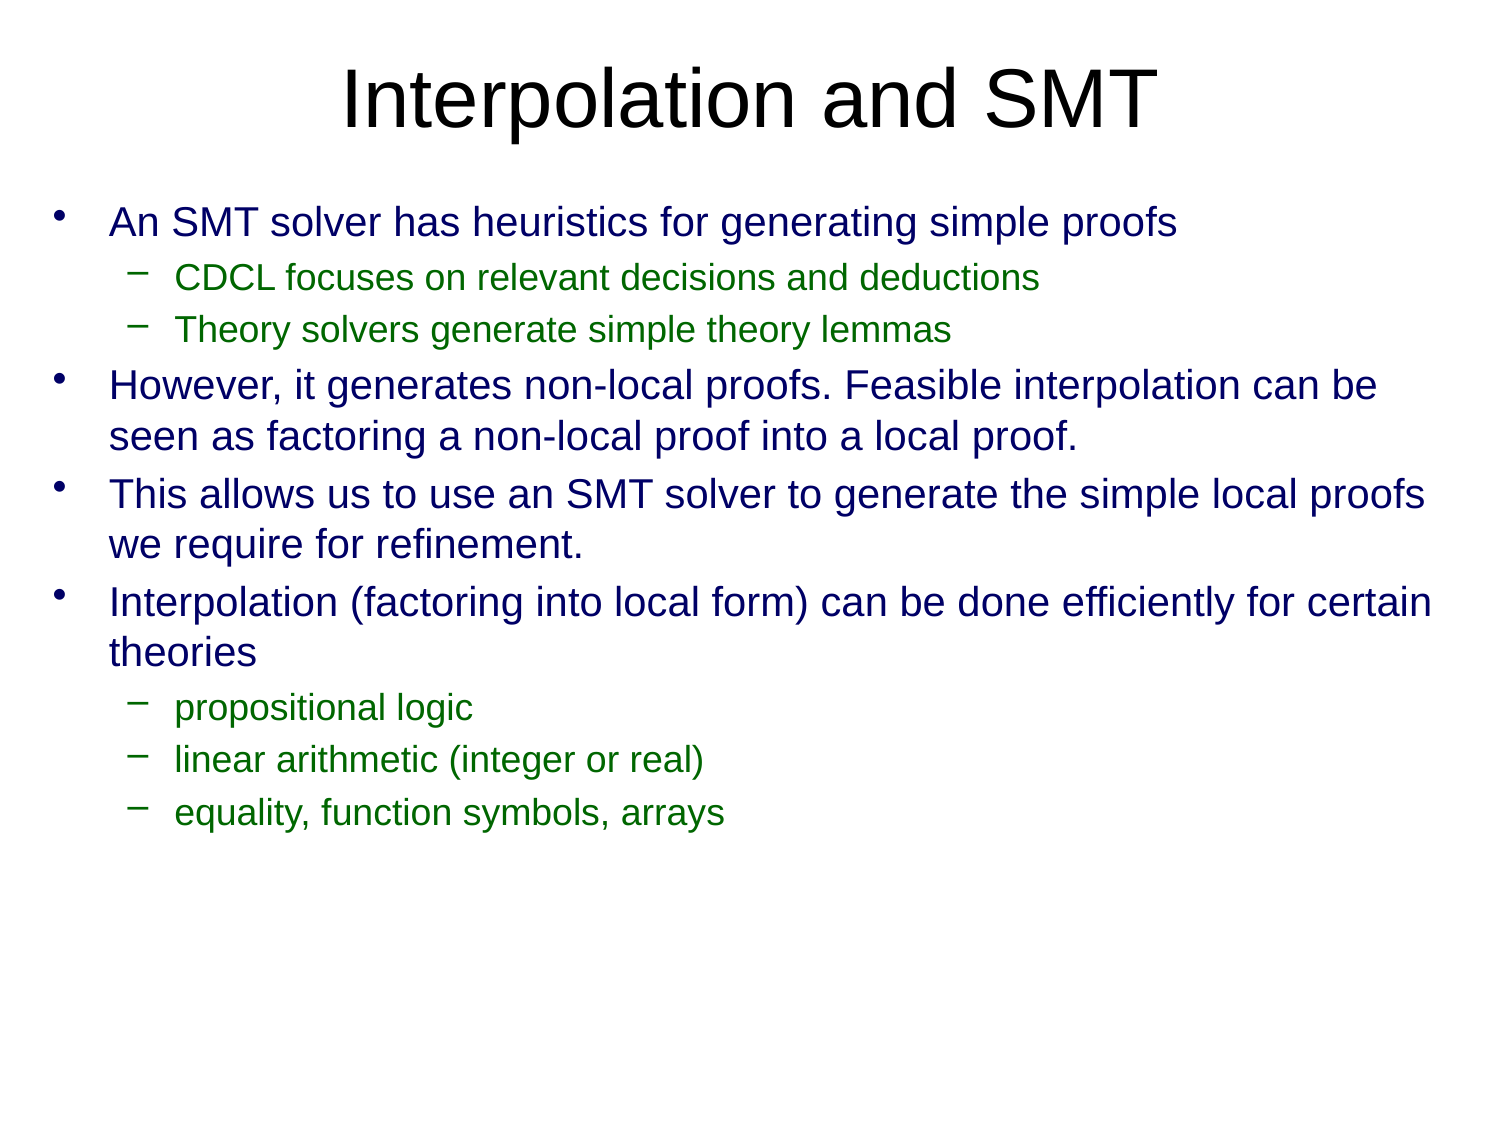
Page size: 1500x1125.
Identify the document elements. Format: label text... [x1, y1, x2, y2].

title Interpolation and SMT [37, 24, 1463, 163]
list An SMT solver has heuristics for generating simple proofs CDCL focuses on relevant decisions and deductions Theory solvers generate simple theory lemmas However, it generates non-local proofs. Feasible interpolation can be seen as factoring a non-local proof into a local proof. This allows us to use an SMT solver to generate the simple local proofs we require for refinement. Interpolation (factoring into local form) can be done efficiently for certain theories propositional logic linear arithmetic (integer or real) equality, function symbols, arrays [37, 187, 1463, 1088]
